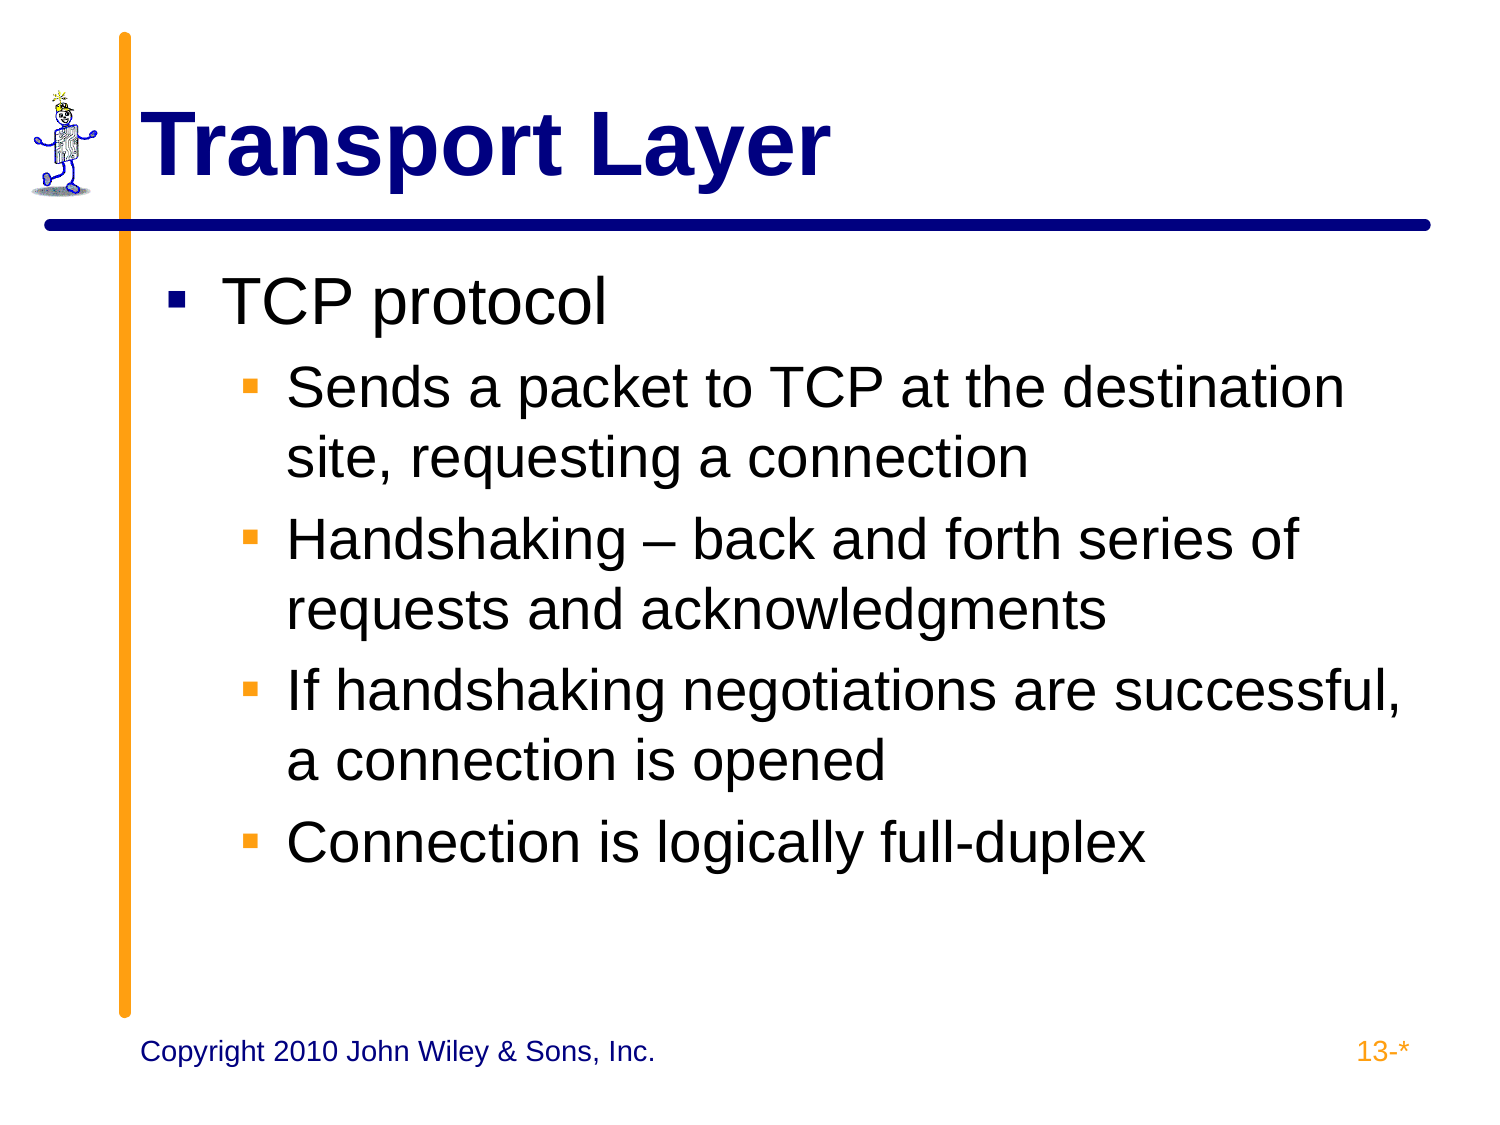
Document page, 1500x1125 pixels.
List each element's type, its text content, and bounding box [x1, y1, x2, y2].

picture [24, 87, 105, 204]
text_box 13-* [1074, 1024, 1425, 1103]
text_box Copyright 2010 John Wiley & Sons, Inc. [125, 1025, 675, 1104]
title Transport Layer [125, 45, 1425, 233]
list TCP protocol Sends a packet to TCP at the destination site, requesting a connection Handshaking – back and forth series of requests and acknowledgments If handshaking negotiations are successful, a connection is opened Connection is logically full-duplex [150, 249, 1425, 993]
